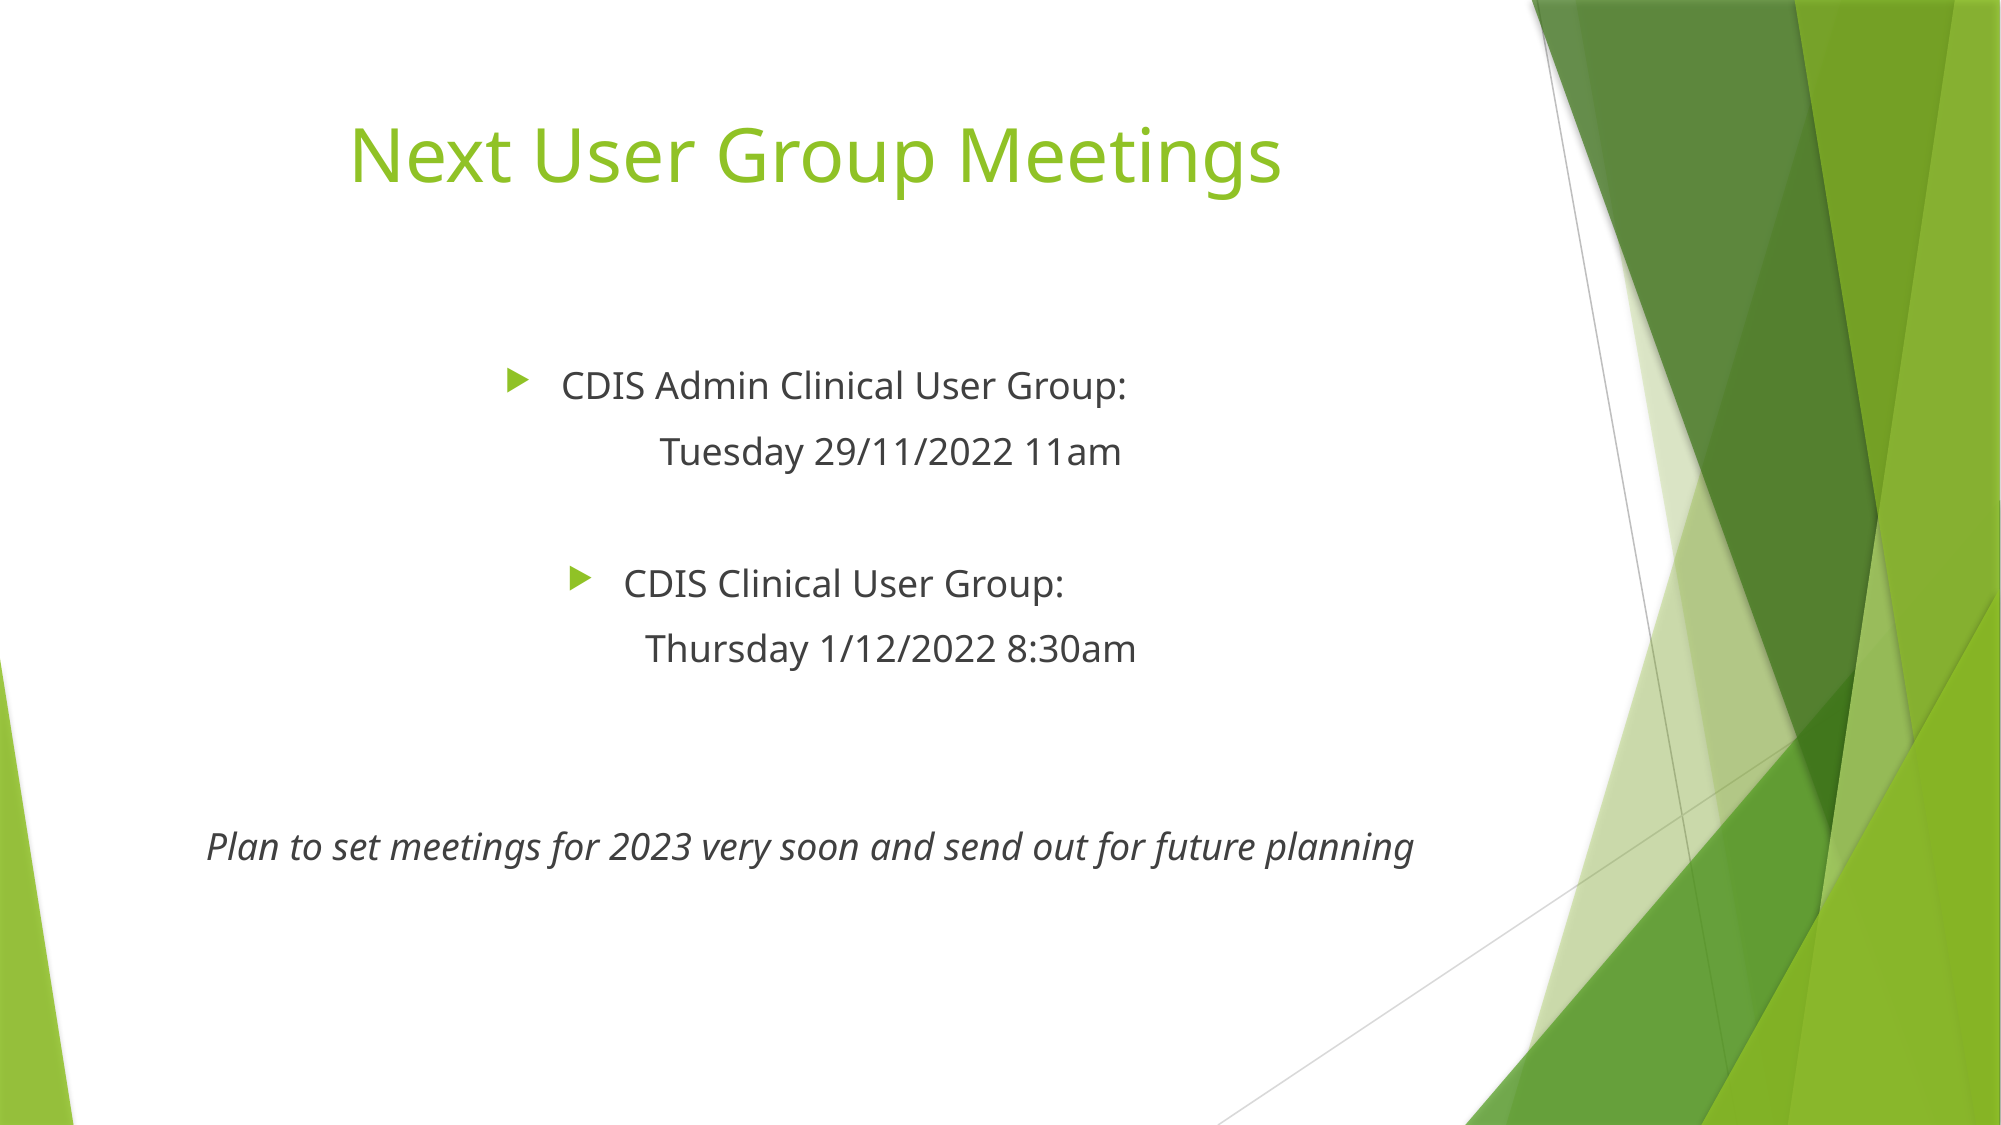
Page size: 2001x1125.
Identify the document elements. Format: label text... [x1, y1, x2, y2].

title Next User Group Meetings [111, 99, 1522, 317]
list CDIS Admin Clinical User Group: Tuesday 29/11/2022 11am CDIS Clinical User Group: Thursday 1/12/2022 8:30am Plan to set meetings for 2023 very soon and send out for future planning [111, 354, 1522, 992]
